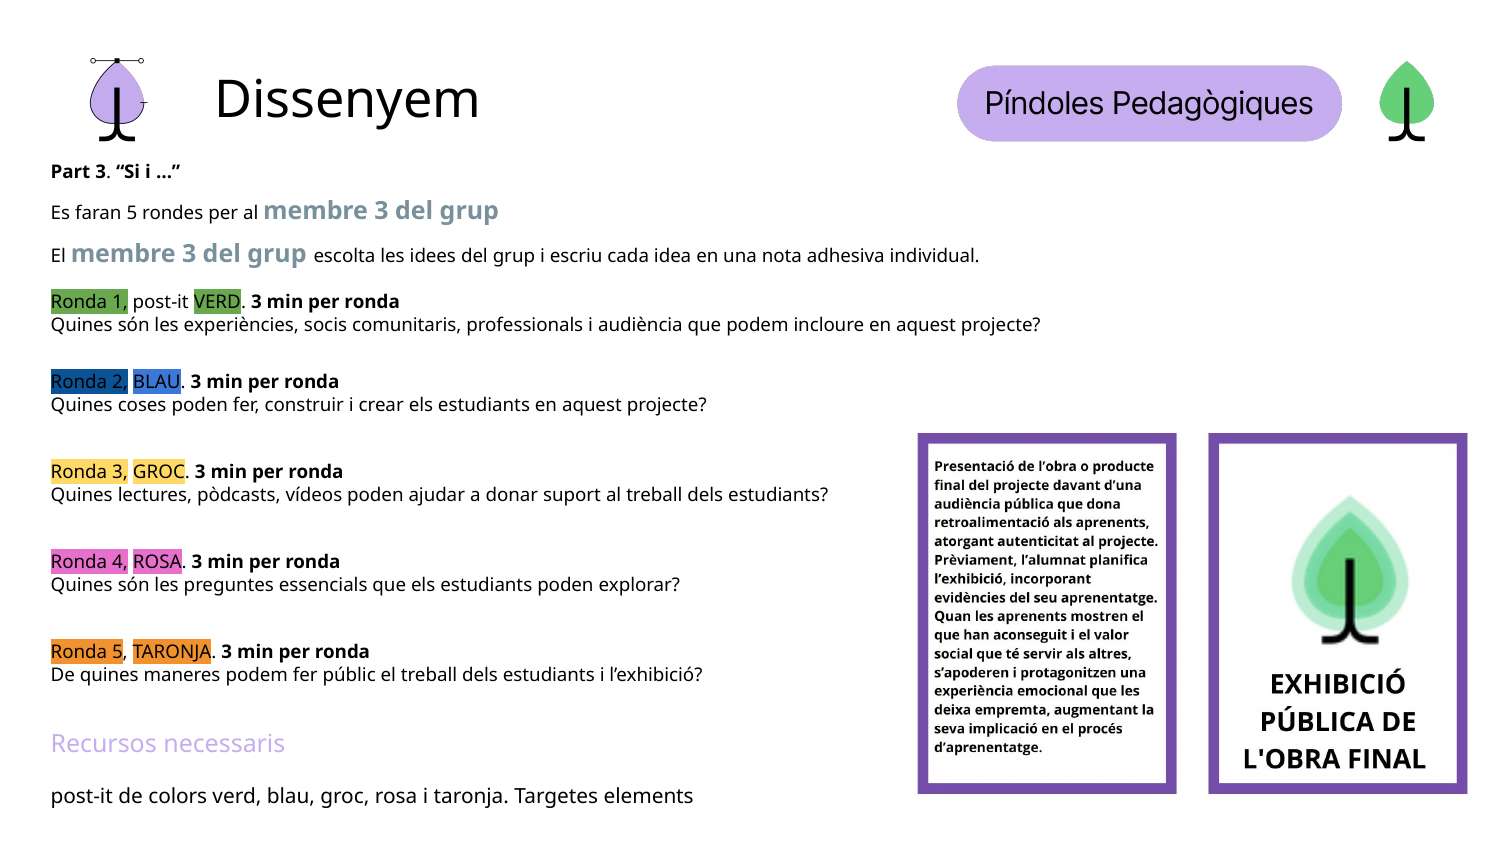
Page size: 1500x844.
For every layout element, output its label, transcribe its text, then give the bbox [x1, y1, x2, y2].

text_box Dissenyem [199, 57, 789, 144]
text_box Part 3. “Si i …” Es faran 5 rondes per al membre 3 del grup El membre 3 del grup escolta les idees del grup i escriu cada idea en una nota adhesiva individual. Ronda 1, post-it VERD. 3 min per ronda Quines són les experiències, socis comunitaris, professionals i audiència que podem incloure en aquest projecte? Ronda 2, BLAU. 3 min per ronda Quines coses poden fer, construir i crear els estudiants en aquest projecte? Ronda 3, GROC. 3 min per ronda Quines lectures, pòdcasts, vídeos poden ajudar a donar suport al treball dels estudiants? Ronda 4, ROSA. 3 min per ronda Quines són les preguntes essencials que els estudiants poden explorar? Ronda 5, TARONJA. 3 min per ronda De quines maneres podem fer públic el treball dels estudiants i l’exhibició? Recursos necessaris post-it de colors verd, blau, groc, rosa i taronja. Targetes elements [35, 144, 1413, 823]
picture [895, 410, 1486, 811]
picture [891, 0, 1500, 207]
picture [53, 26, 181, 155]
